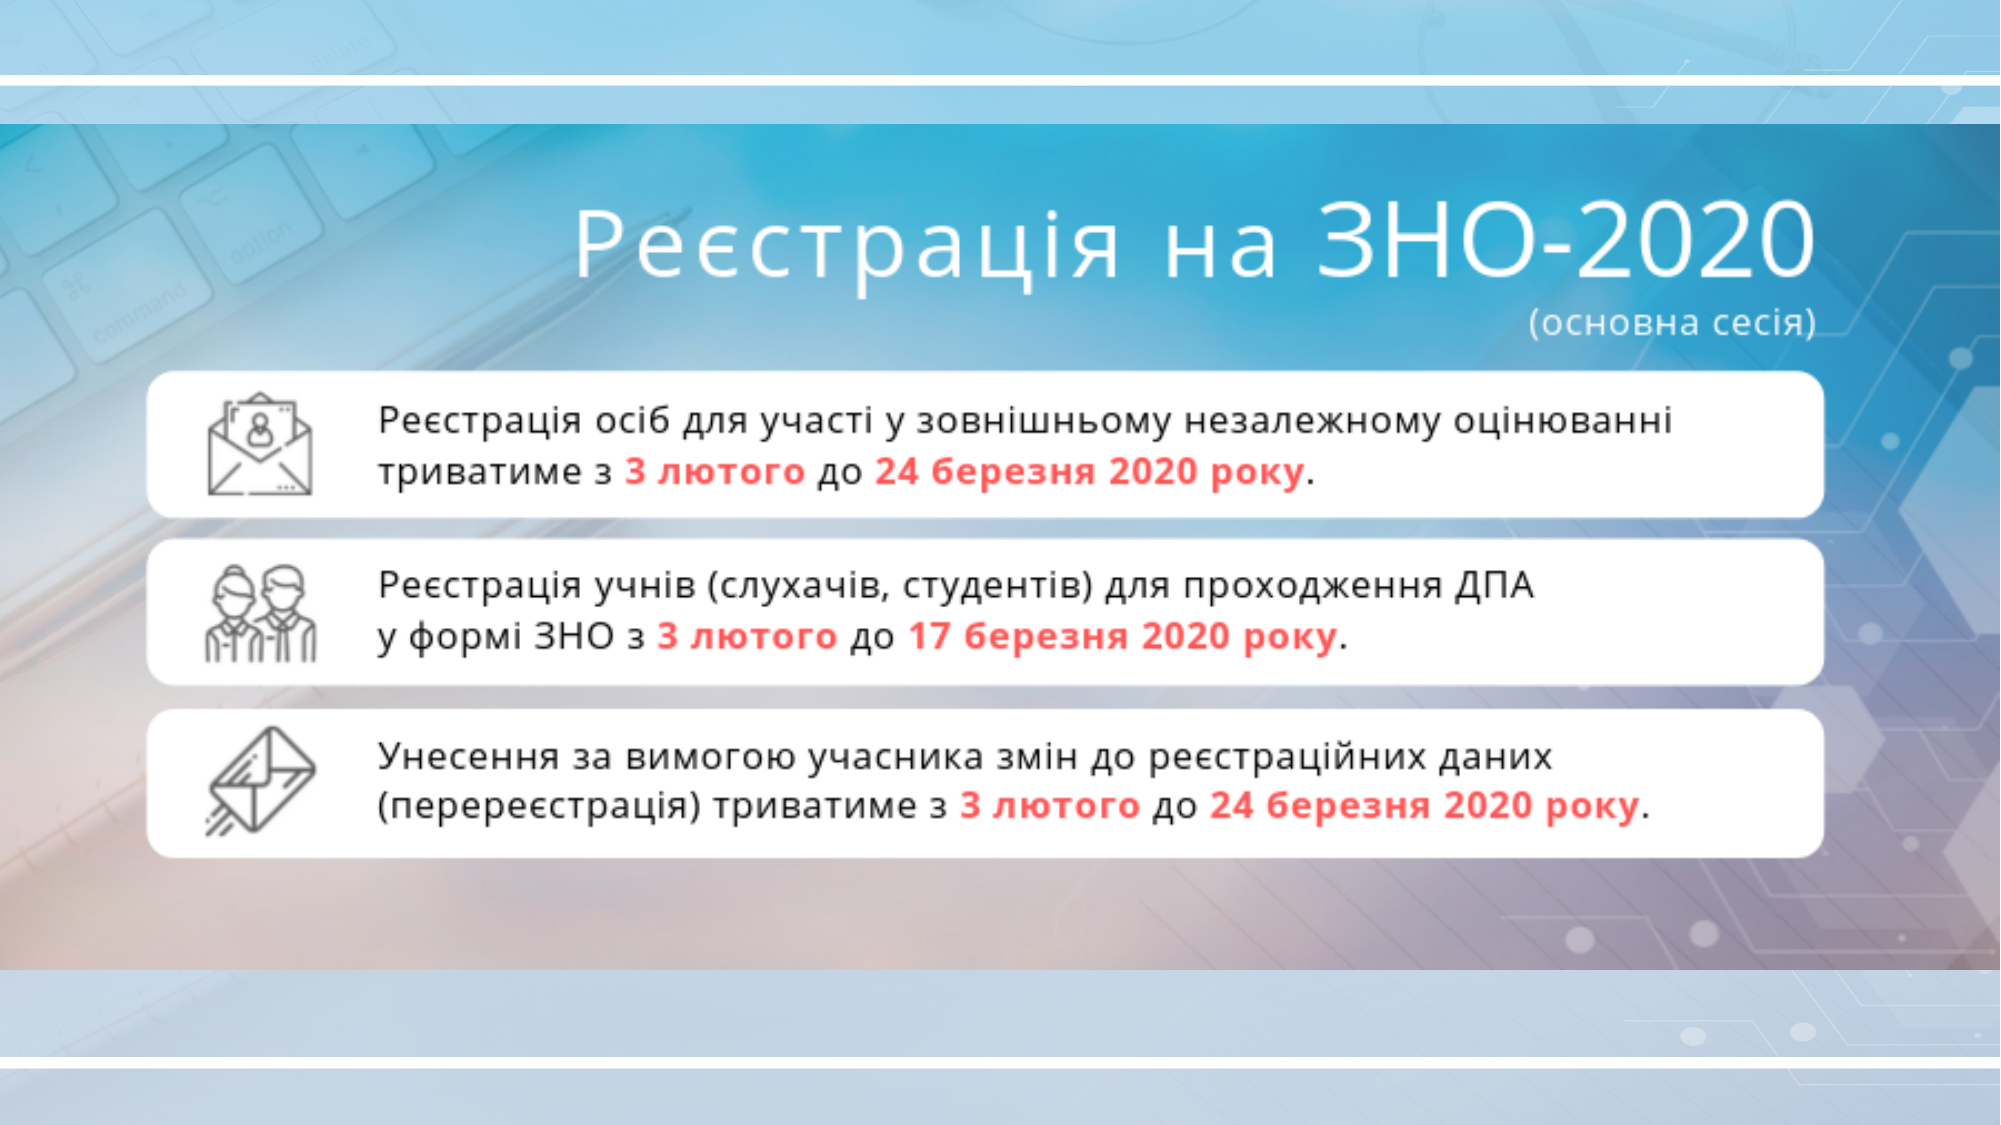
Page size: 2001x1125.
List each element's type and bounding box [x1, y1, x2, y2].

picture [0, 124, 2000, 970]
